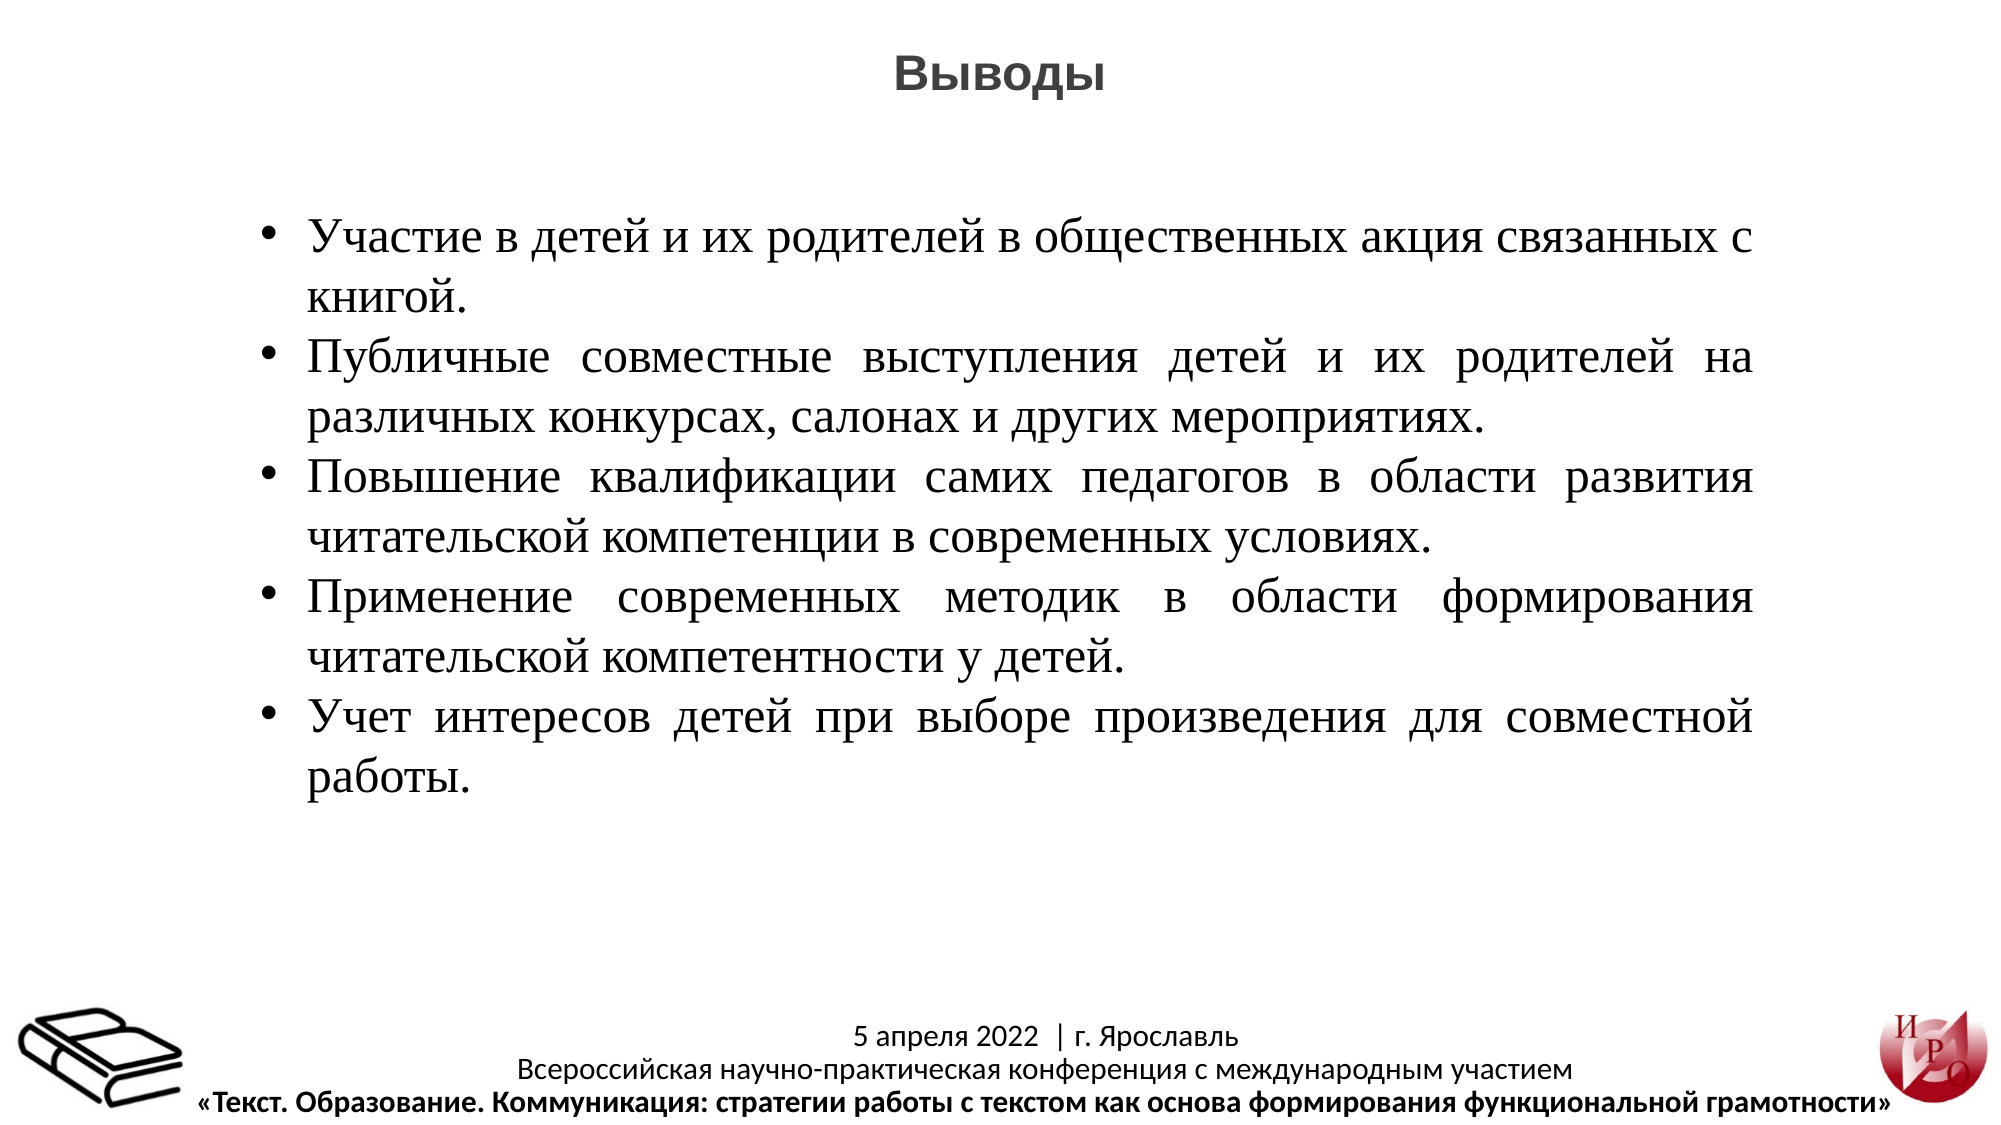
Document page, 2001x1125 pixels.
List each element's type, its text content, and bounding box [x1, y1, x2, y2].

text_box Выводы [90, 40, 1910, 131]
picture [14, 989, 188, 1116]
text_box Участие в детей и их родителей в общественных акция связанных с книгой. Публичные совместные выступления детей и их родителей на различных конкурсах, салонах и других мероприятиях. Повышение квалификации самих педагогов в области развития читательской компетенции в современных условиях. Применение современных методик в области формирования читательской компетентности у детей. Учет интересов детей при выборе произведения для совместной работы. [170, 195, 1769, 810]
picture [1876, 991, 1993, 1109]
text_box [89, 131, 1949, 994]
